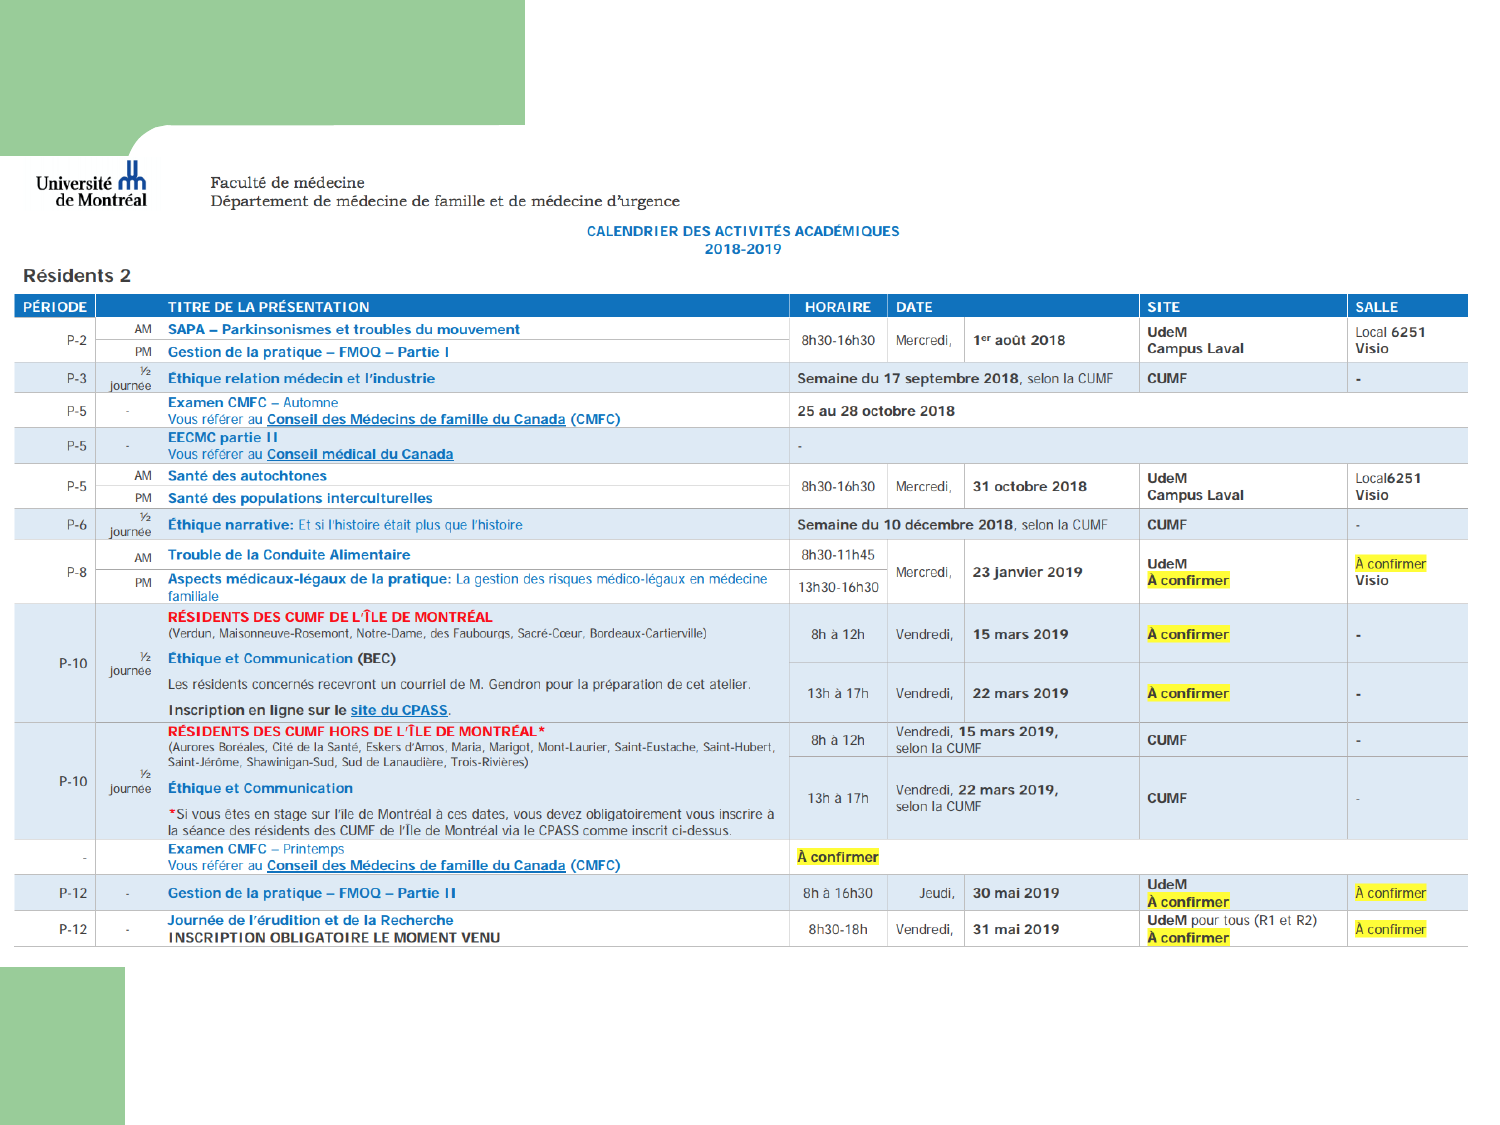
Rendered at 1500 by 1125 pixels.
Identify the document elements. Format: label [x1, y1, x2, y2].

picture [0, 155, 1500, 968]
